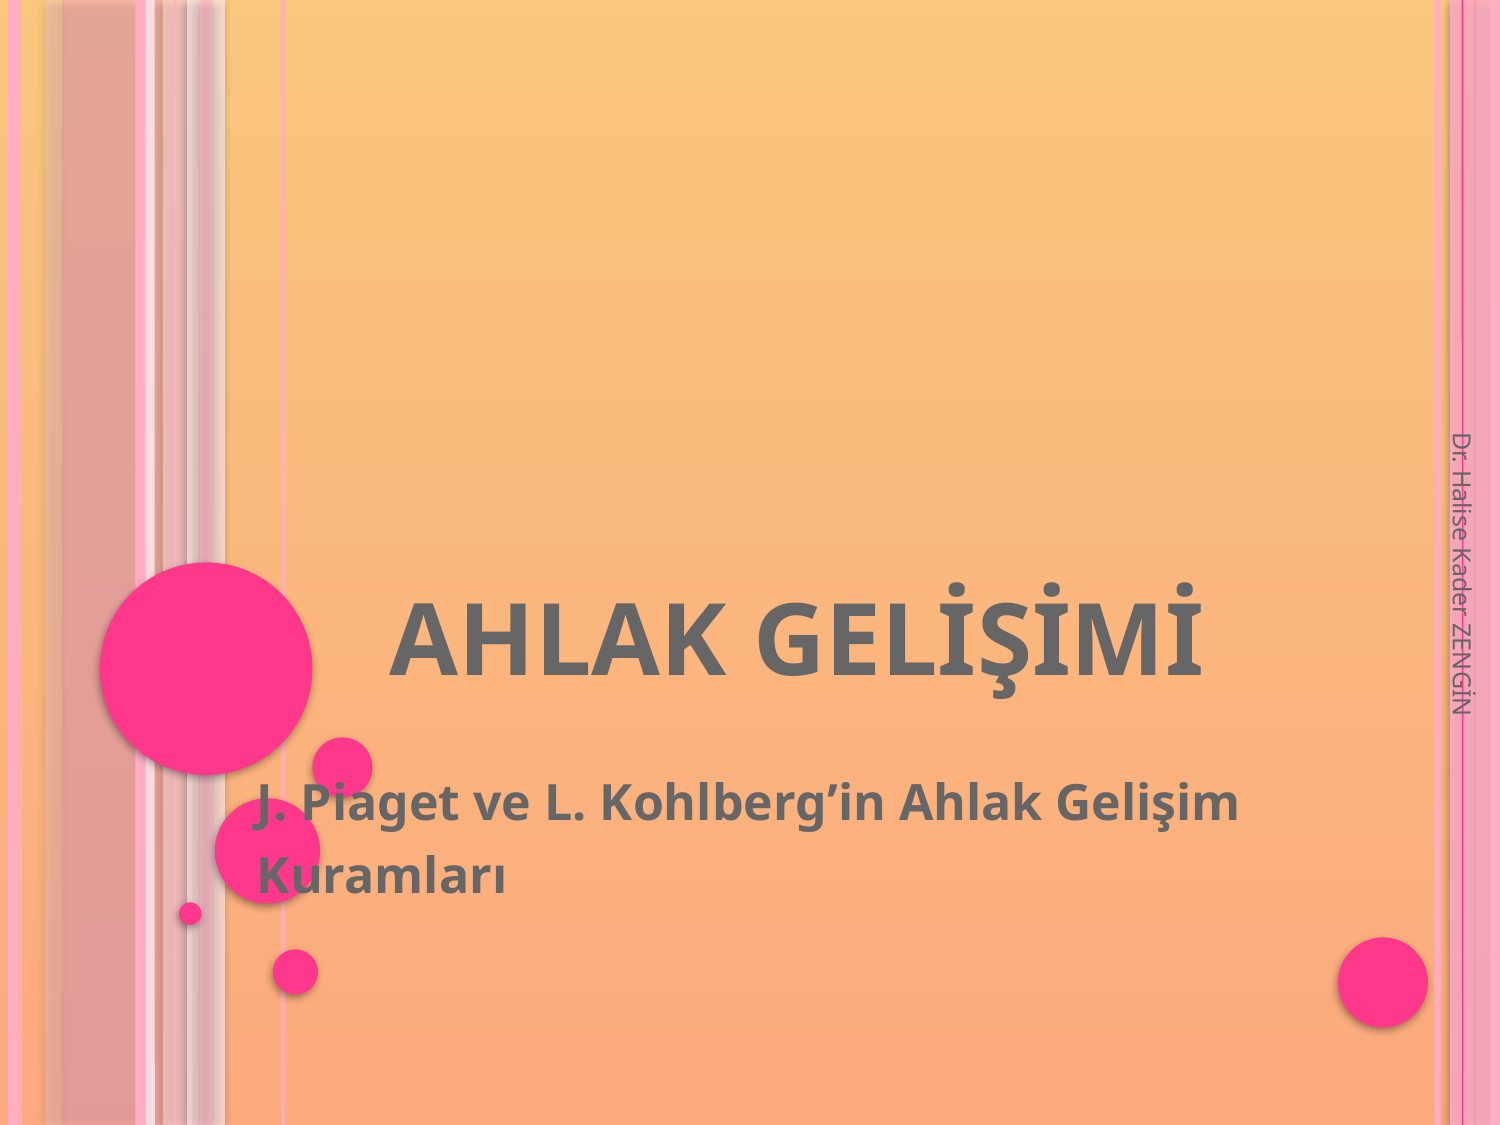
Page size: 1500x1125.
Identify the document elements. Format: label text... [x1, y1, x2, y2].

footer Dr. Halise Kader ZENGİN [1429, 417, 1493, 1018]
subtitle J. Piaget ve L. Kohlberg’in Ahlak Gelişim Kuramları [242, 763, 1388, 1046]
title AHLAK GELİŞİMİ [375, 351, 1388, 704]
